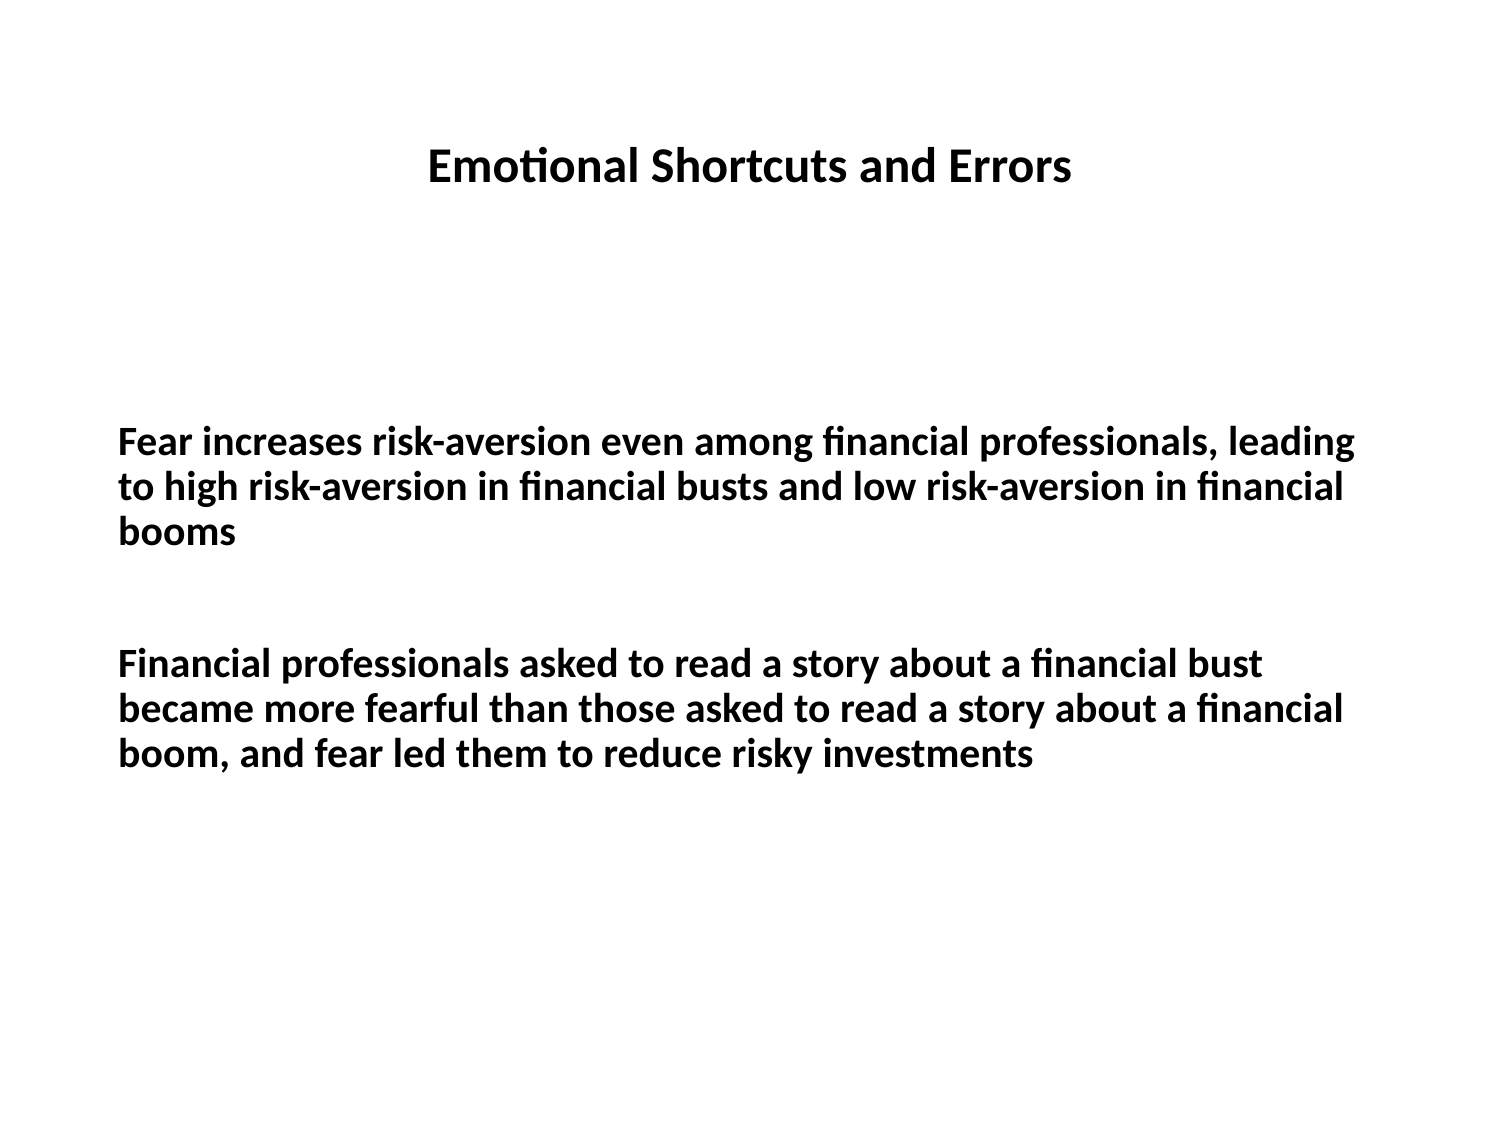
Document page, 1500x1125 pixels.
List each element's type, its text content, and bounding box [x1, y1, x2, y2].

list Fear increases risk-aversion even among financial professionals, leading to high risk-aversion in financial busts and low risk-aversion in financial booms Financial professionals asked to read a story about a financial bust became more fearful than those asked to read a story about a financial boom, and fear led them to reduce risky investments [103, 299, 1397, 1014]
title Emotional Shortcuts and Errors [103, 59, 1397, 278]
